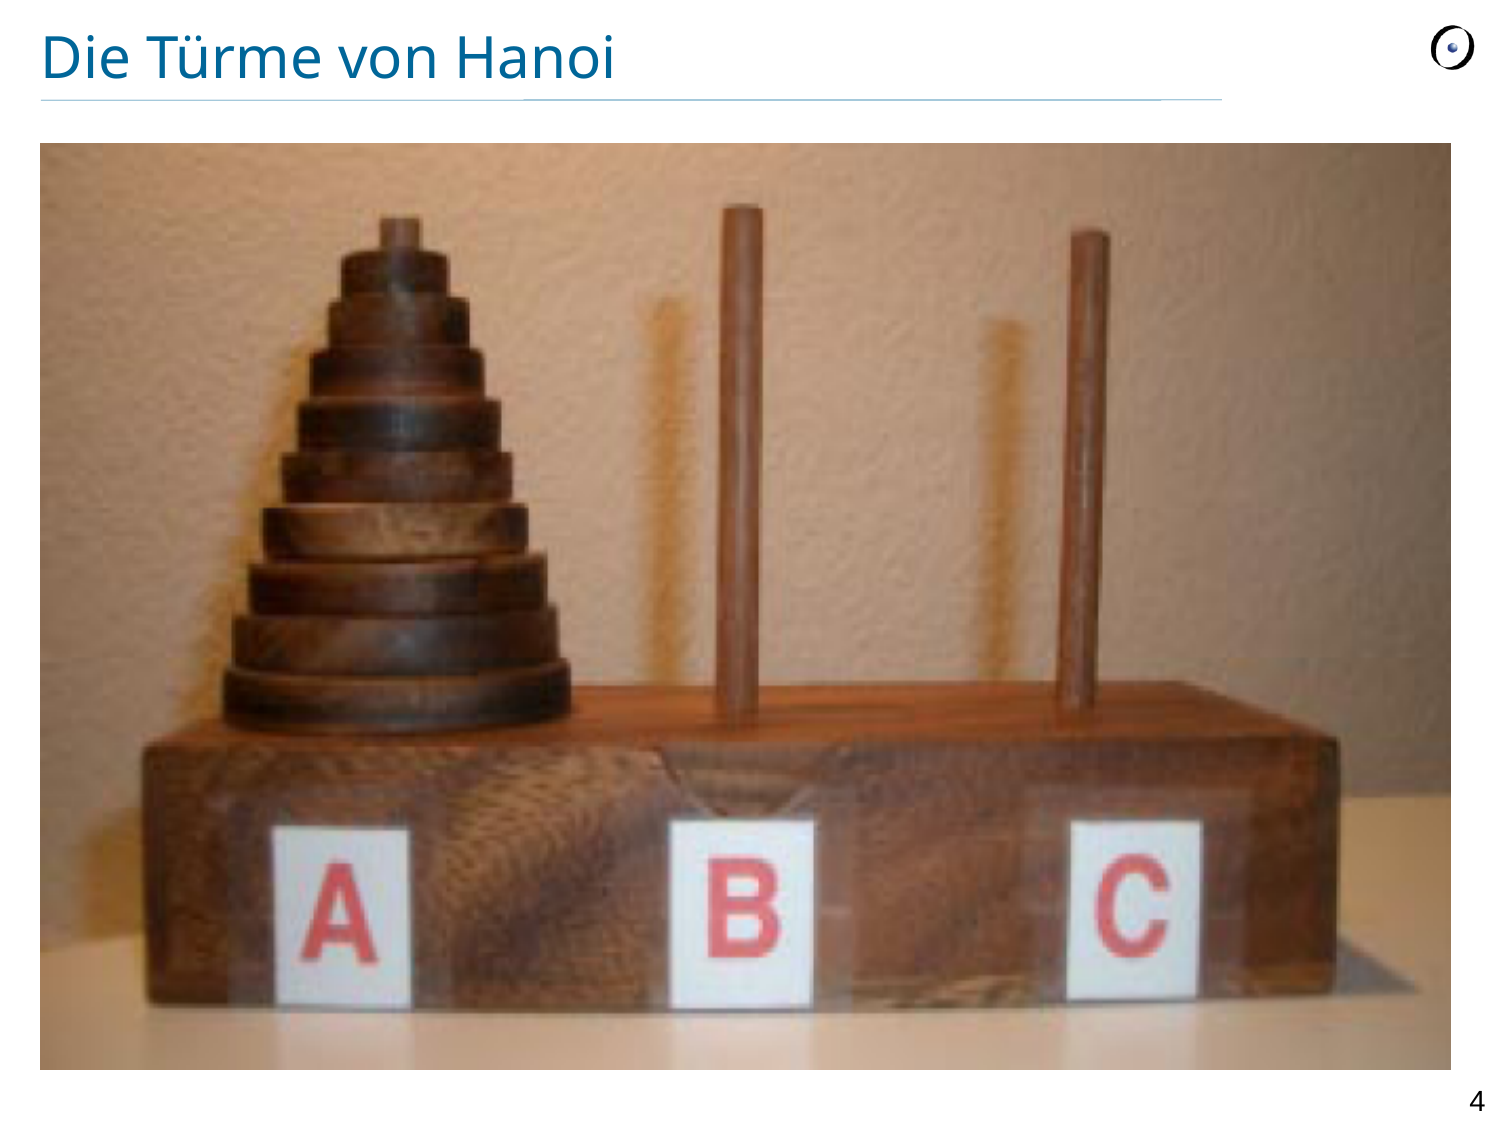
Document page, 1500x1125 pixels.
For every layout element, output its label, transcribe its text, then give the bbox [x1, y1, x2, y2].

title Die Türme von Hanoi [40, 18, 1344, 91]
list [40, 143, 1451, 1071]
picture [1429, 20, 1476, 72]
